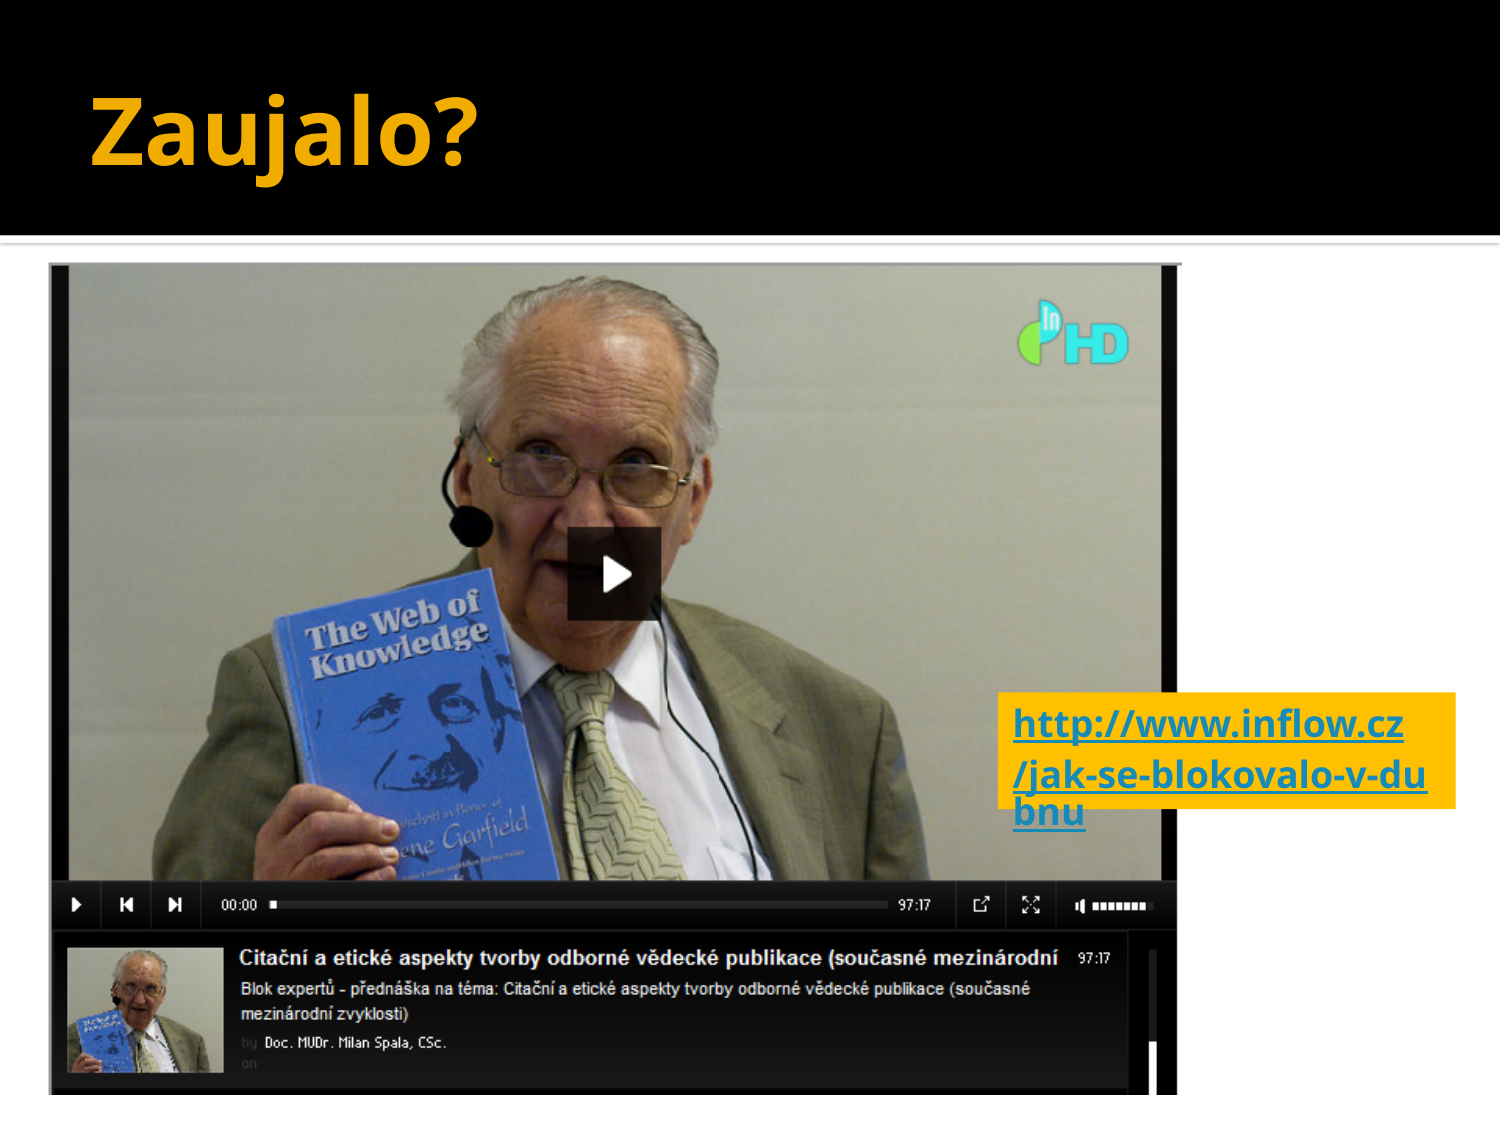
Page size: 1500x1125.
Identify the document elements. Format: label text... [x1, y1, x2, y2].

text_box http://www.inflow.cz/jak-se-blokovalo-v-dubnu [1186, 692, 1456, 810]
title Zaujalo? [75, 25, 1425, 231]
picture [41, 255, 1182, 1095]
